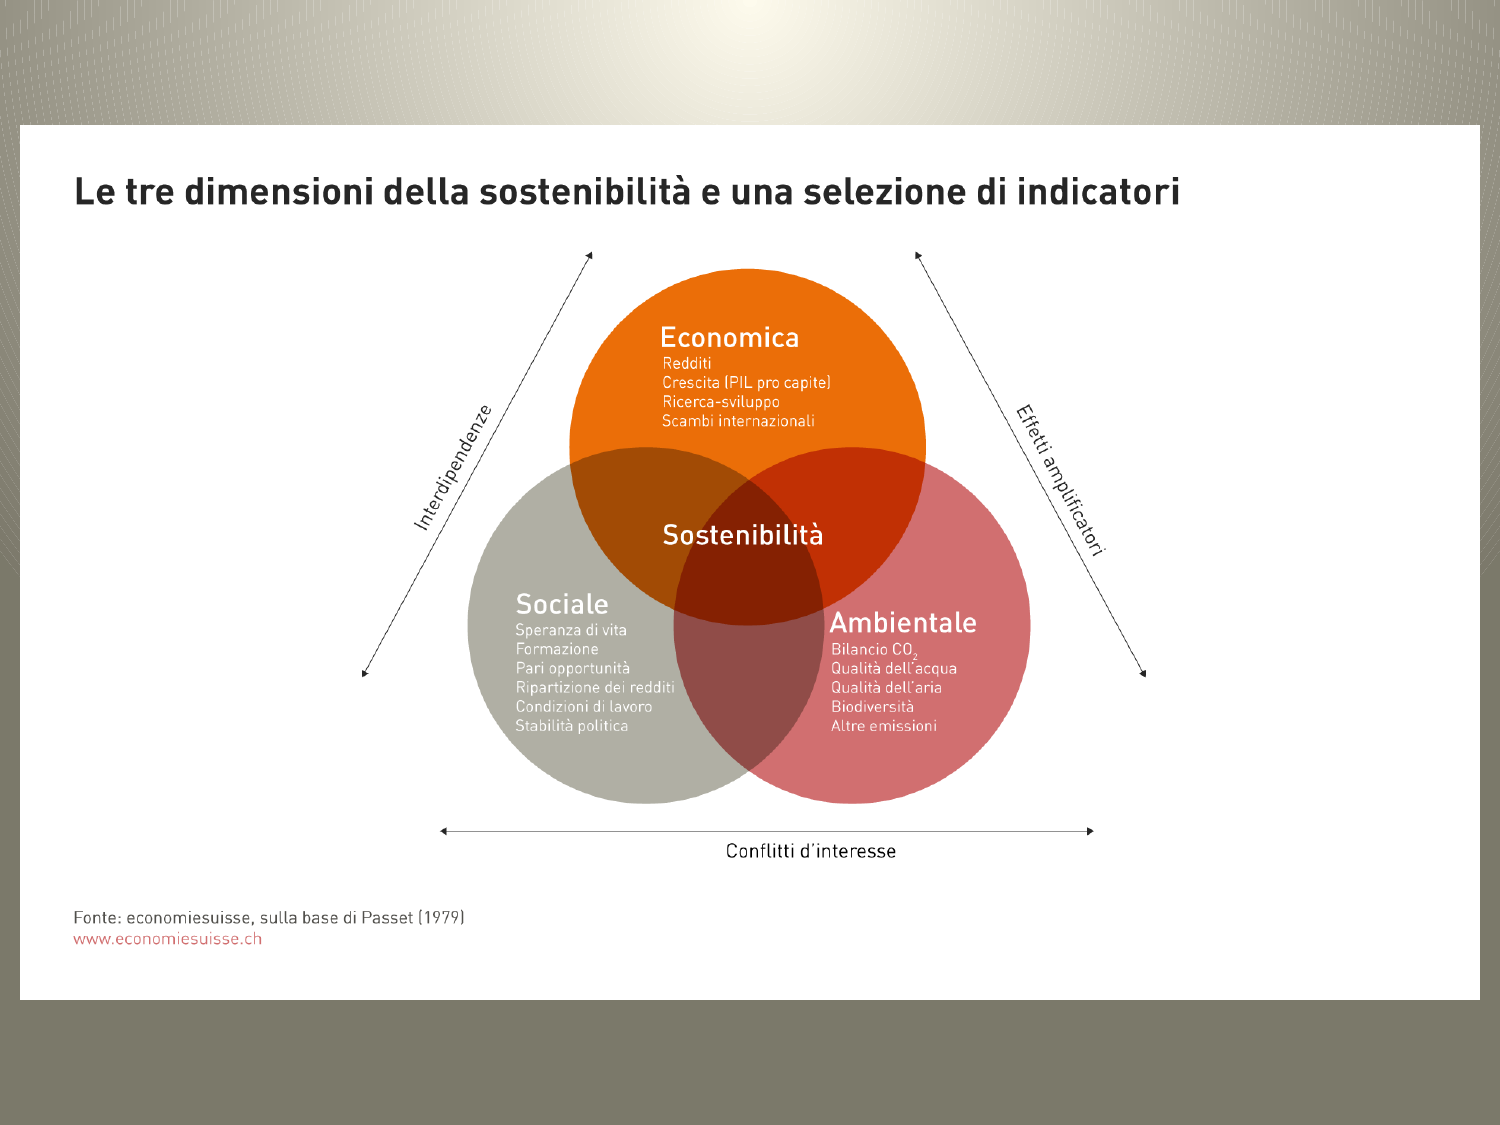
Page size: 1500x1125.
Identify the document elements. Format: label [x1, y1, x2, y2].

picture [20, 125, 1480, 1000]
